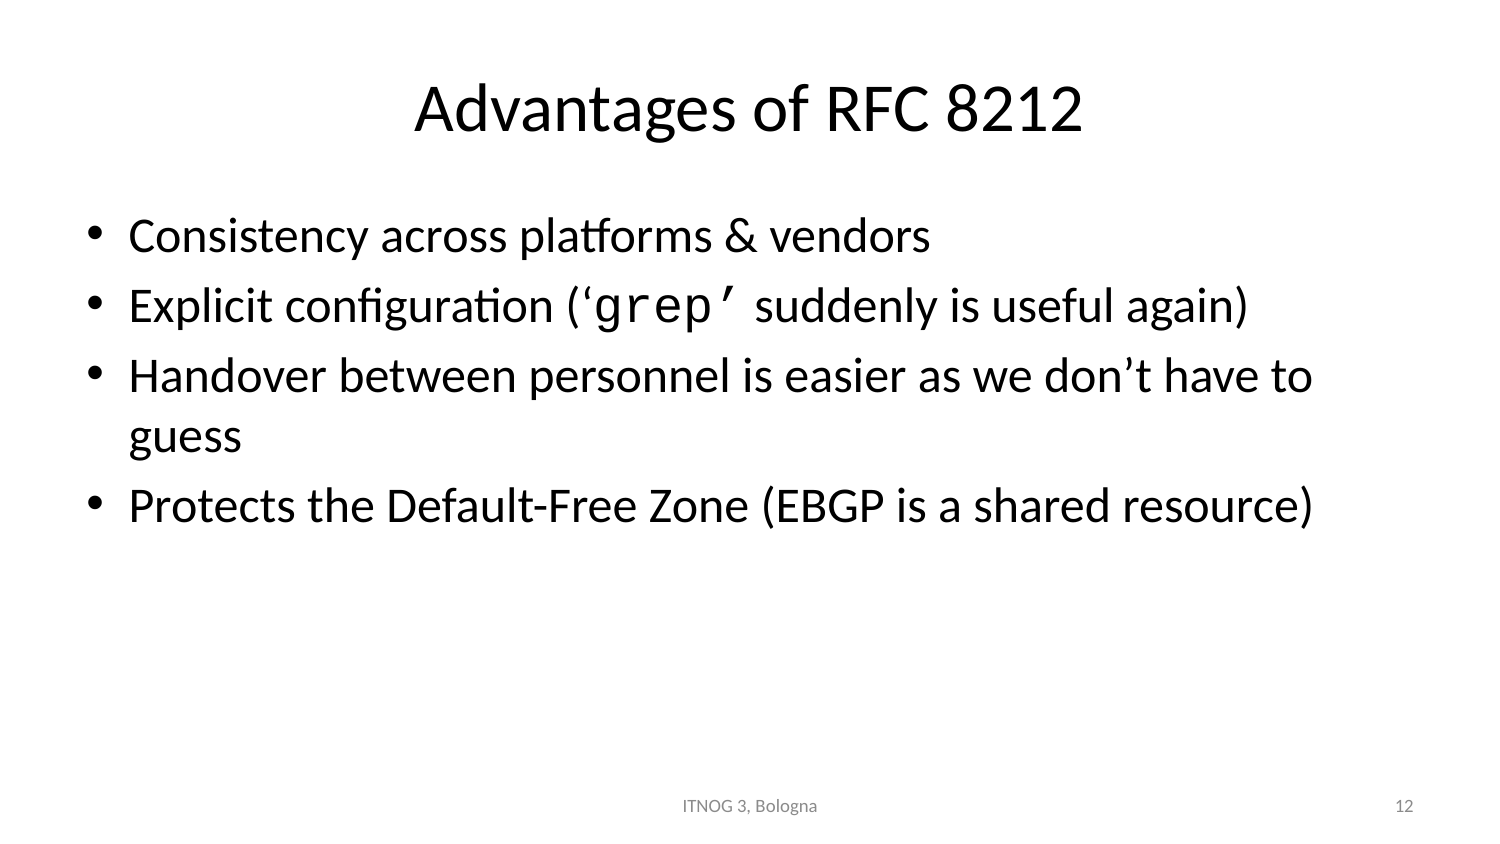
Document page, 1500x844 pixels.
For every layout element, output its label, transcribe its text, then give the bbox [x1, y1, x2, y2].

title Advantages of RFC 8212 [75, 33, 1425, 175]
slide_number 12 [1074, 782, 1425, 827]
footer ITNOG 3, Bologna [512, 782, 988, 827]
list Consistency across platforms & vendors Explicit configuration (‘grep’ suddenly is useful again) Handover between personnel is easier as we don’t have to guess Protects the Default-Free Zone (EBGP is a shared resource) [75, 196, 1425, 754]
